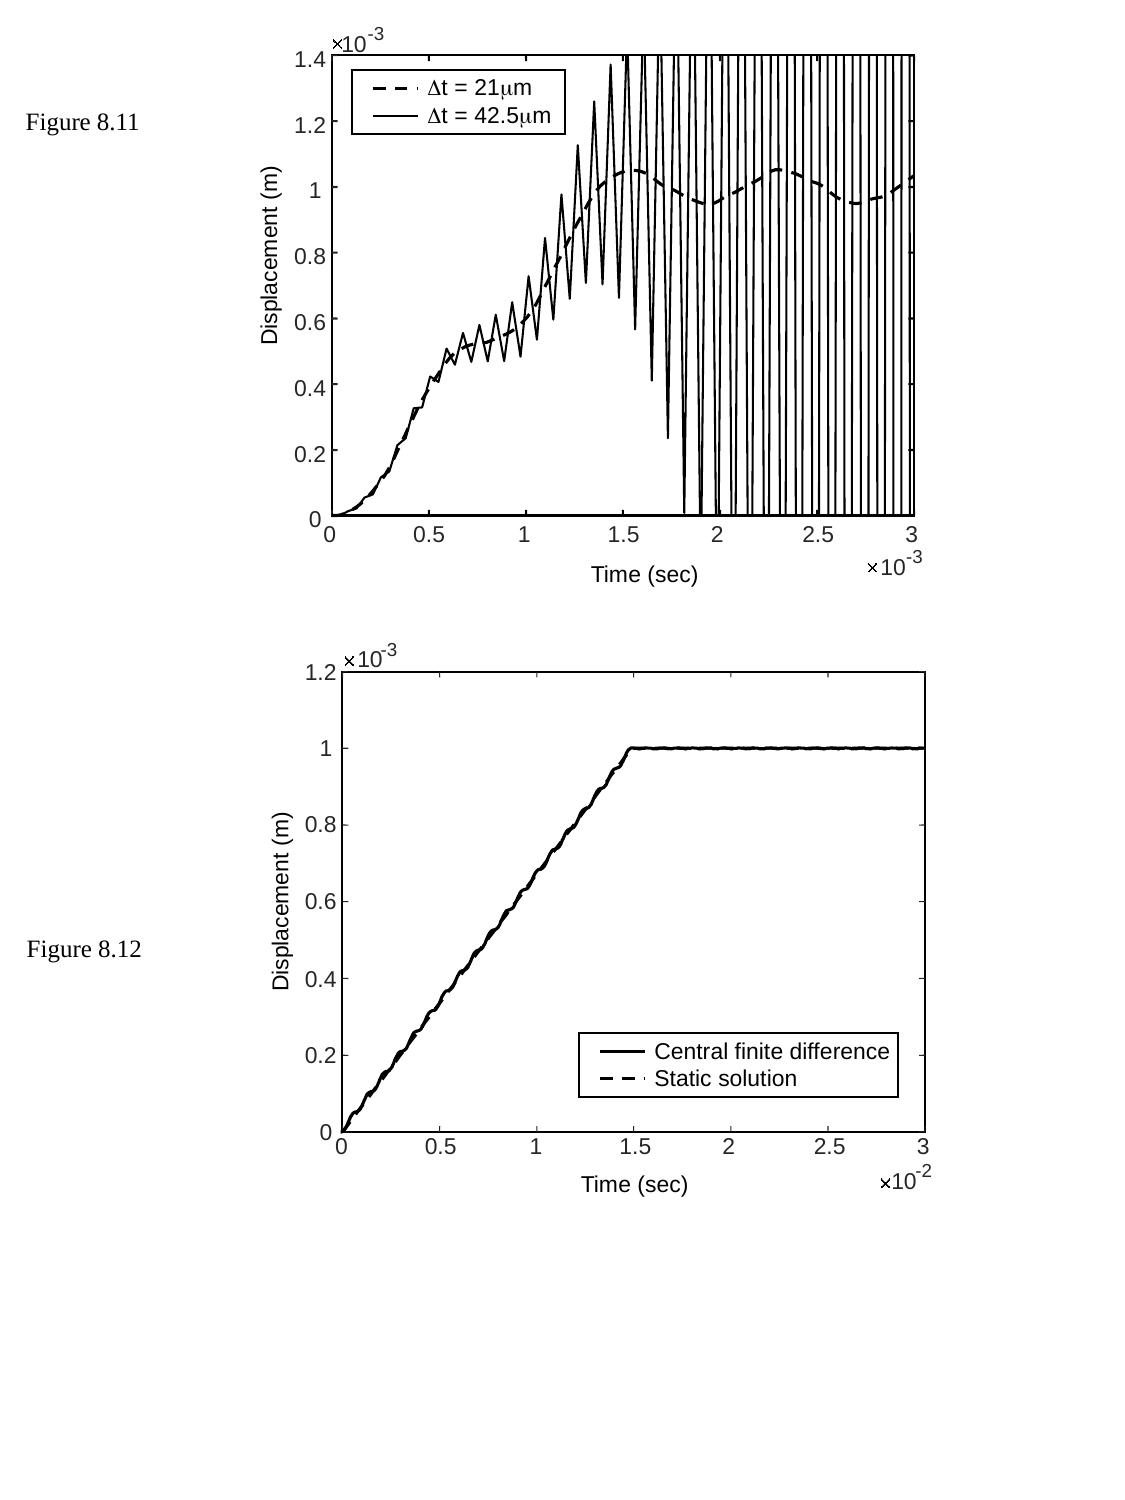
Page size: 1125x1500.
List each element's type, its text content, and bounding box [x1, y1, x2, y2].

text_box Figure 8.12 [11, 924, 157, 970]
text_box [246, 21, 923, 595]
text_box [257, 637, 933, 1206]
text_box Figure 8.11 [10, 98, 155, 143]
